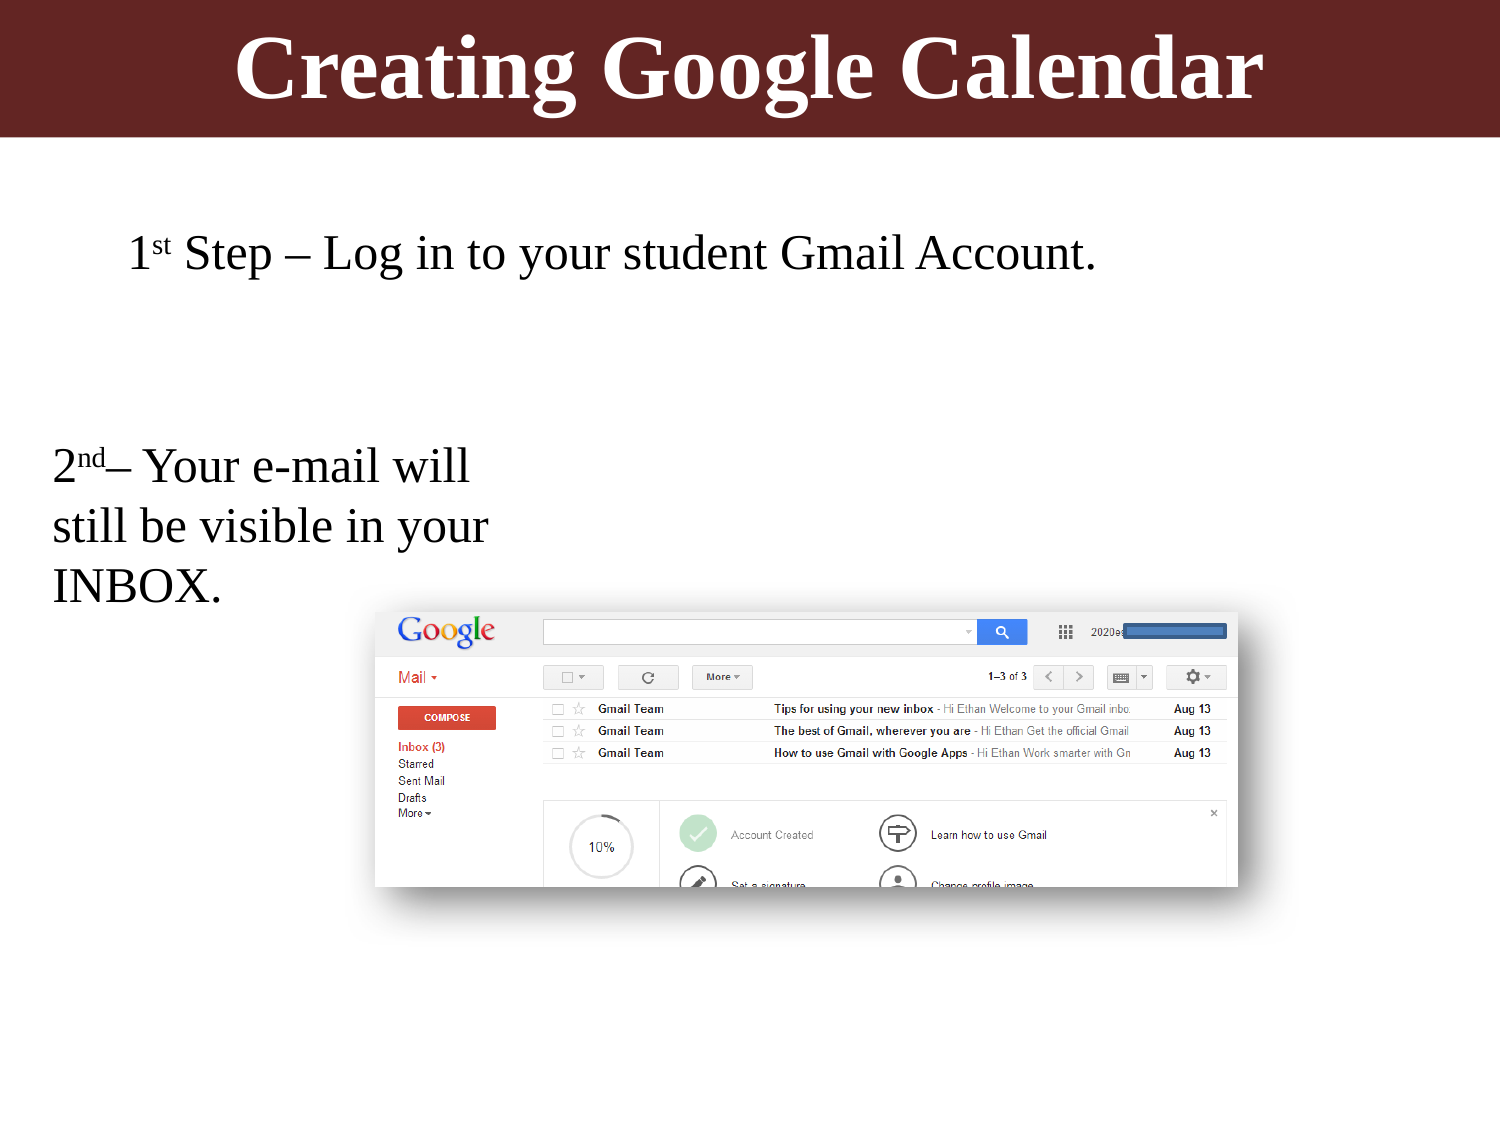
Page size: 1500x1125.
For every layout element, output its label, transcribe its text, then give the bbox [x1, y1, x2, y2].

text_box 1st Step – Log in to your student Gmail Account. [112, 212, 1225, 378]
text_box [374, 612, 1238, 887]
text_box Creating Google Calendar [0, 0, 1500, 138]
text_box 2nd– Your e-mail will still be visible in your INBOX. [37, 424, 525, 620]
